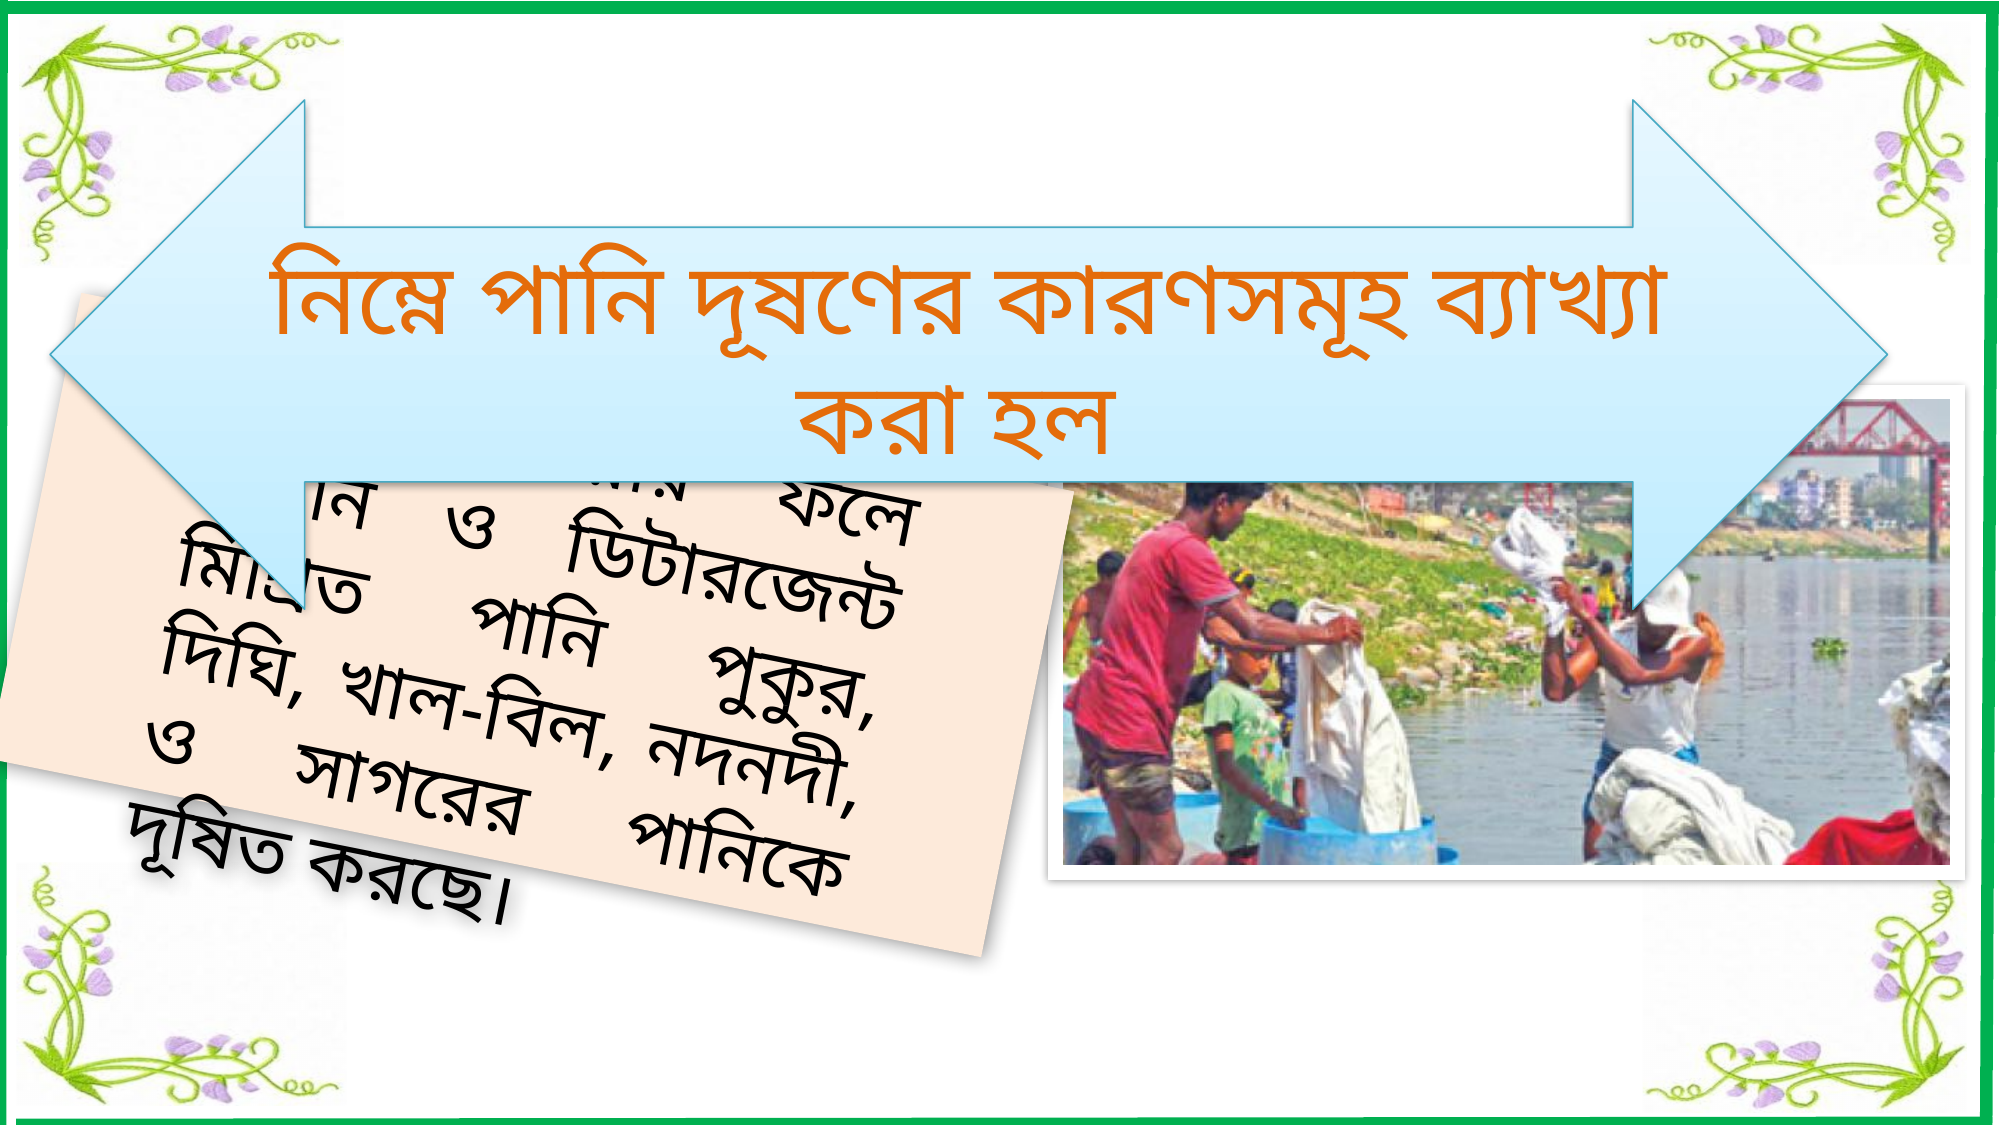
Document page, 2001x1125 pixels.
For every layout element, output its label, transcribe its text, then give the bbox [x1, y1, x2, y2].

picture [17, 863, 346, 1106]
picture [1062, 399, 1951, 866]
picture [1643, 866, 1966, 1112]
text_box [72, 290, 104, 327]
picture [19, 20, 344, 268]
text_box নিম্নে পানি দূষণের কারণসমূহ ব্যাখ্যা করা হল [49, 99, 1889, 610]
picture [1641, 22, 1970, 265]
text_box ময়লা কাপড়-চোপড় পরিষ্কার করার ফলে সাবান ও ডিটারজেন্ট মিশ্রিত পানি পুকুর, দিঘি, খাল-বিল, নদনদী, ও সাগরের পানিকে দূষিত করছে। [0, 378, 1057, 960]
